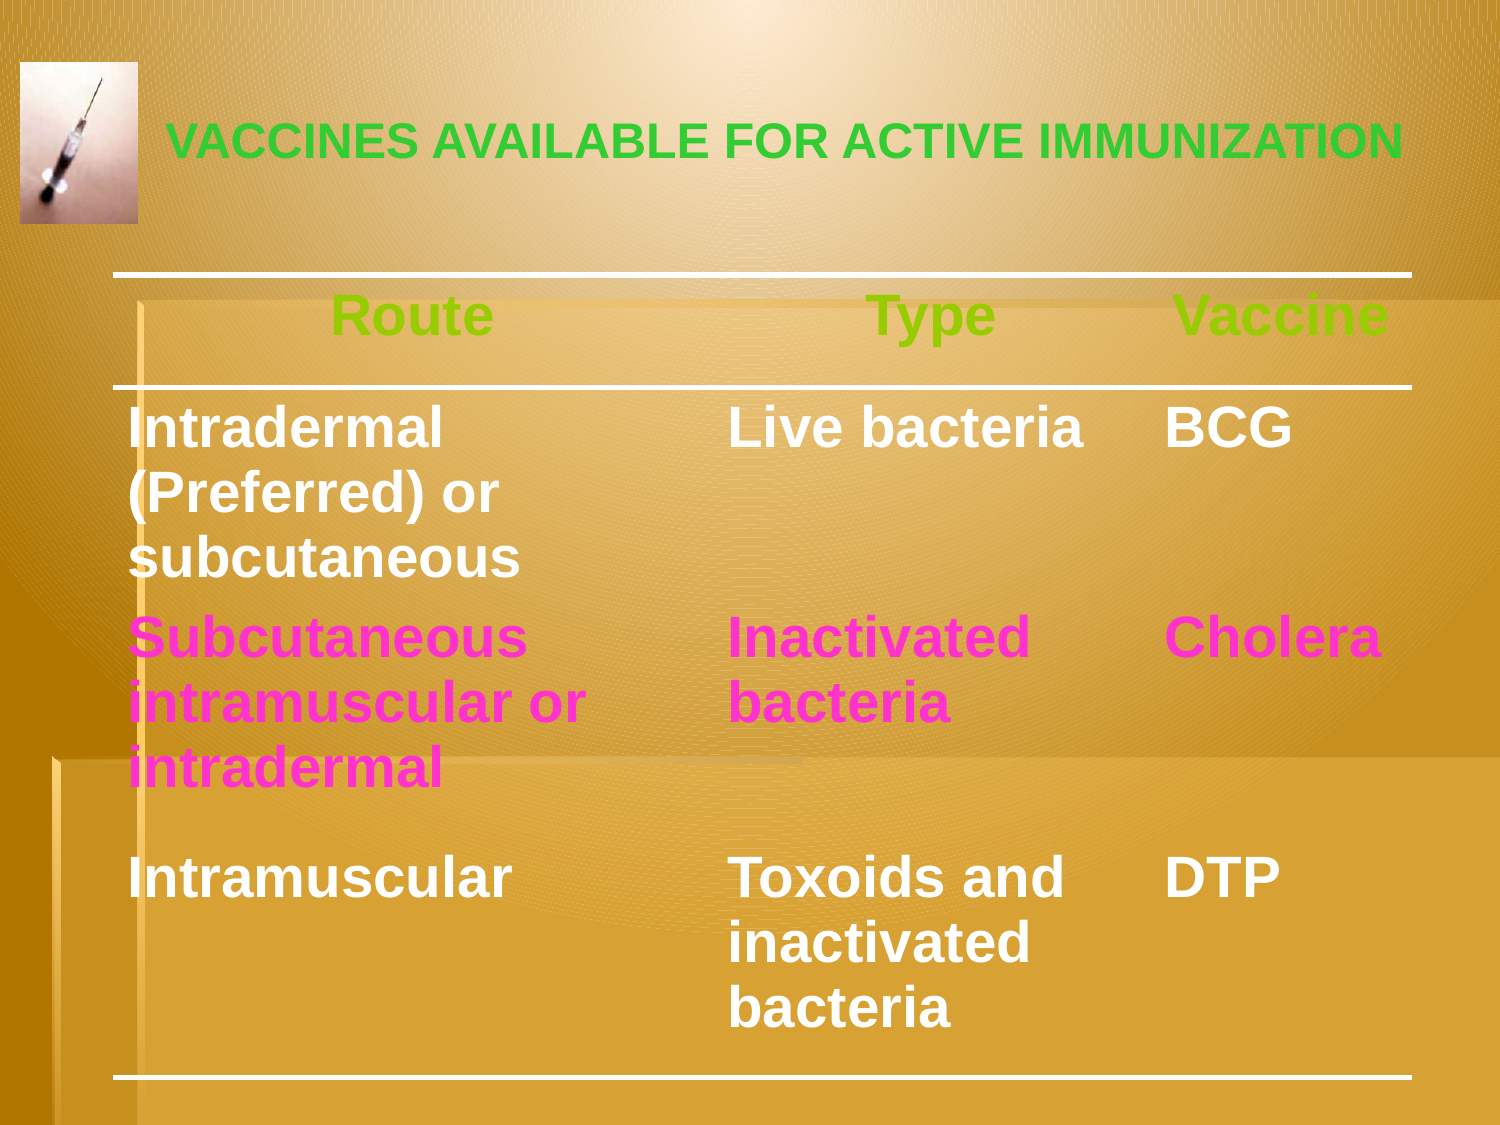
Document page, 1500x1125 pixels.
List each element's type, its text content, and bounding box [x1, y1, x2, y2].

table_cell BCG [1150, 390, 1412, 598]
table_cell Cholera [1150, 598, 1412, 837]
table_cell Inactivated bacteria [713, 598, 1150, 837]
table_header Route [113, 278, 713, 385]
table_cell Subcutaneous intramuscular or intradermal [113, 598, 713, 837]
table_cell Intradermal (Preferred) or subcutaneous [113, 390, 713, 598]
picture [20, 62, 138, 224]
table_cell Live bacteria [713, 390, 1150, 598]
table_cell DTP [1150, 837, 1412, 1075]
table_header Vaccine [1150, 278, 1412, 385]
table_cell Intramuscular [113, 837, 713, 1075]
table_cell Toxoids and inactivated bacteria [713, 837, 1150, 1075]
table_header Type [713, 278, 1150, 385]
title VACCINES AVAILABLE FOR ACTIVE IMMUNIZATION [149, 44, 1451, 233]
